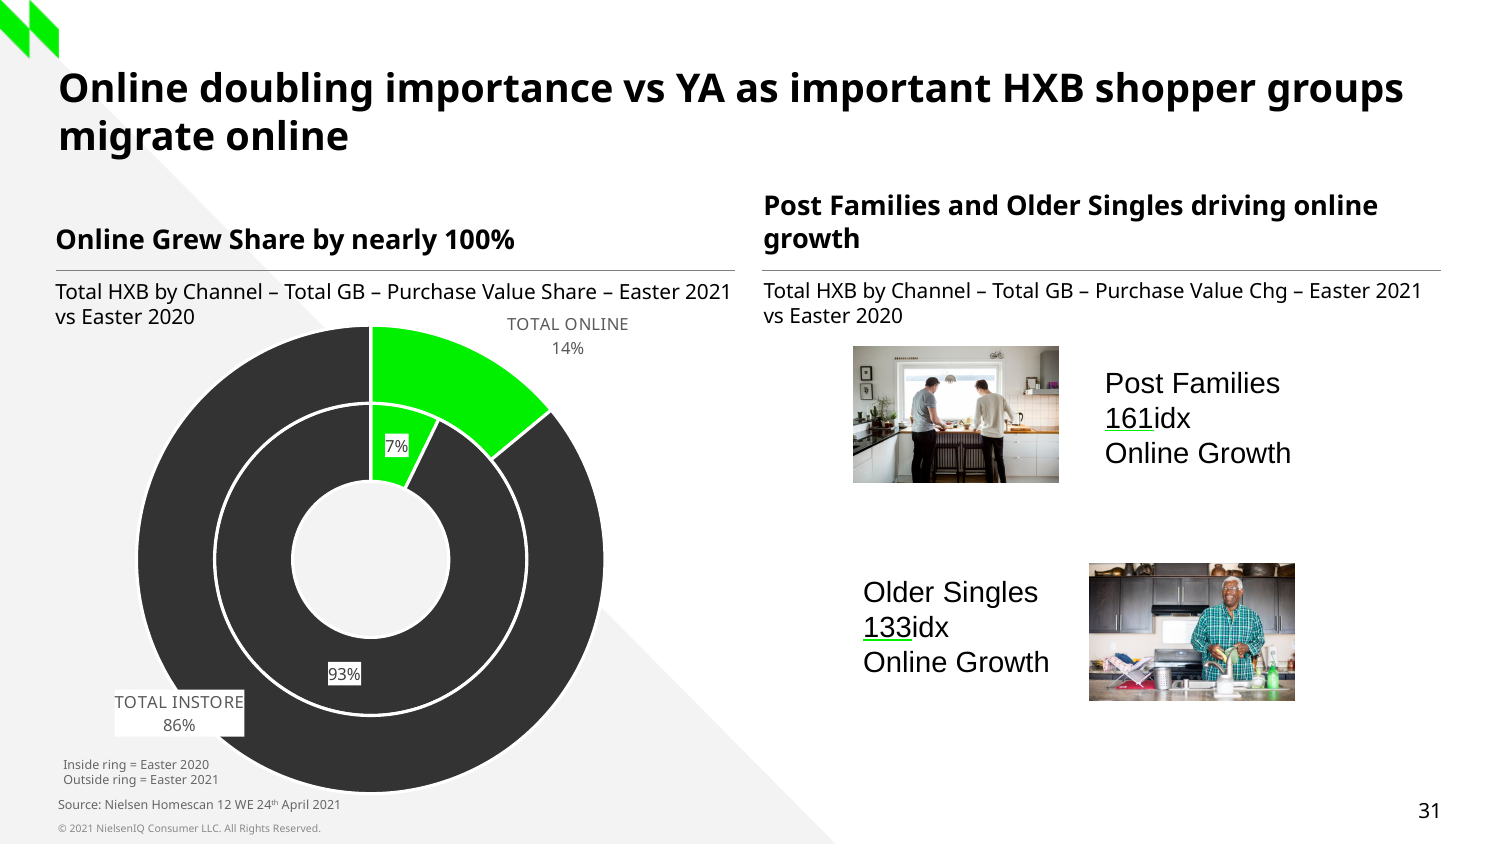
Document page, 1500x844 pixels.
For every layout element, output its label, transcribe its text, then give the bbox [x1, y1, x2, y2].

text_box Total HXB by Channel – Total GB – Purchase Value Share – Easter 2021 vs Easter 2020 [55, 276, 735, 337]
text_box Post Families and Older Singles driving online growth [763, 204, 1443, 269]
chart [103, 306, 639, 813]
title Online doubling importance vs YA as important HXB shopper groups migrate online [58, 48, 1470, 113]
subtitle Source: Nielsen Homescan 12 WE 24th April 2021 [58, 796, 1397, 828]
text_box Inside ring = Easter 2020 Outside ring = Easter 2021 [63, 749, 98, 794]
picture [1089, 563, 1295, 701]
text_box Online Grew Share by nearly 100% [55, 205, 737, 271]
text_box Older Singles 133idx Online Growth [848, 565, 1066, 686]
picture [0, 0, 59, 59]
text_box Post Families 161idx Online Growth [1090, 356, 1308, 477]
picture [853, 346, 1059, 484]
text_box Total HXB by Channel – Total GB – Purchase Value Chg – Easter 2021 vs Easter 2020 [763, 270, 1443, 335]
